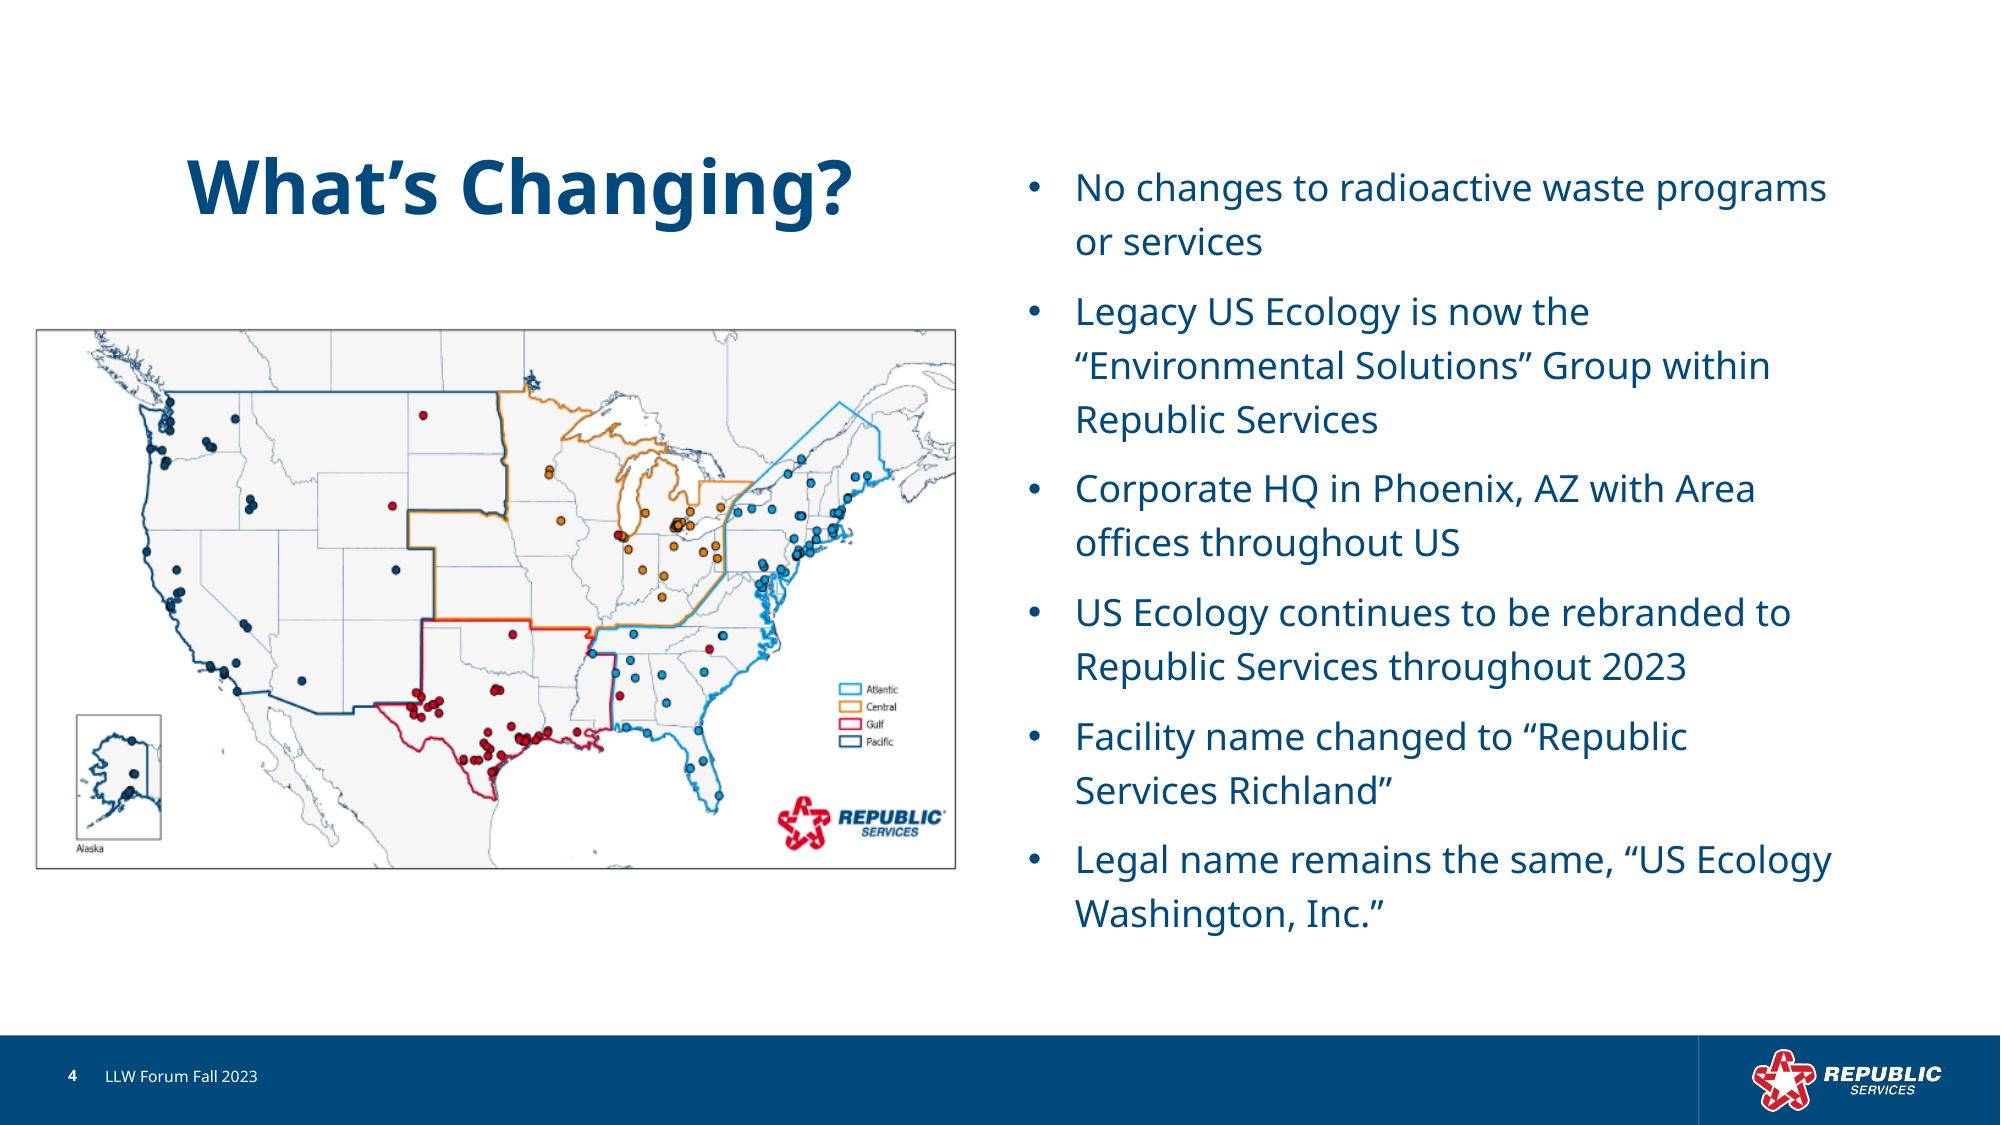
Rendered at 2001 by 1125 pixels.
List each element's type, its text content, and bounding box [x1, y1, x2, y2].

footer LLW Forum Fall 2023 [0, 1035, 1699, 1125]
picture [1752, 1049, 1947, 1112]
picture [30, 324, 961, 876]
slide_number 4 [17, 1046, 78, 1106]
list No changes to radioactive waste programs or services Legacy US Ecology is now the “Environmental Solutions” Group within Republic Services Corporate HQ in Phoenix, AZ with Area offices throughout US US Ecology continues to be rebranded to Republic Services throughout 2023 Facility name changed to “Republic Services Richland” Legal name remains the same, “US Ecology Washington, Inc.” [1013, 147, 1848, 960]
title What’s Changing? [120, 61, 922, 250]
